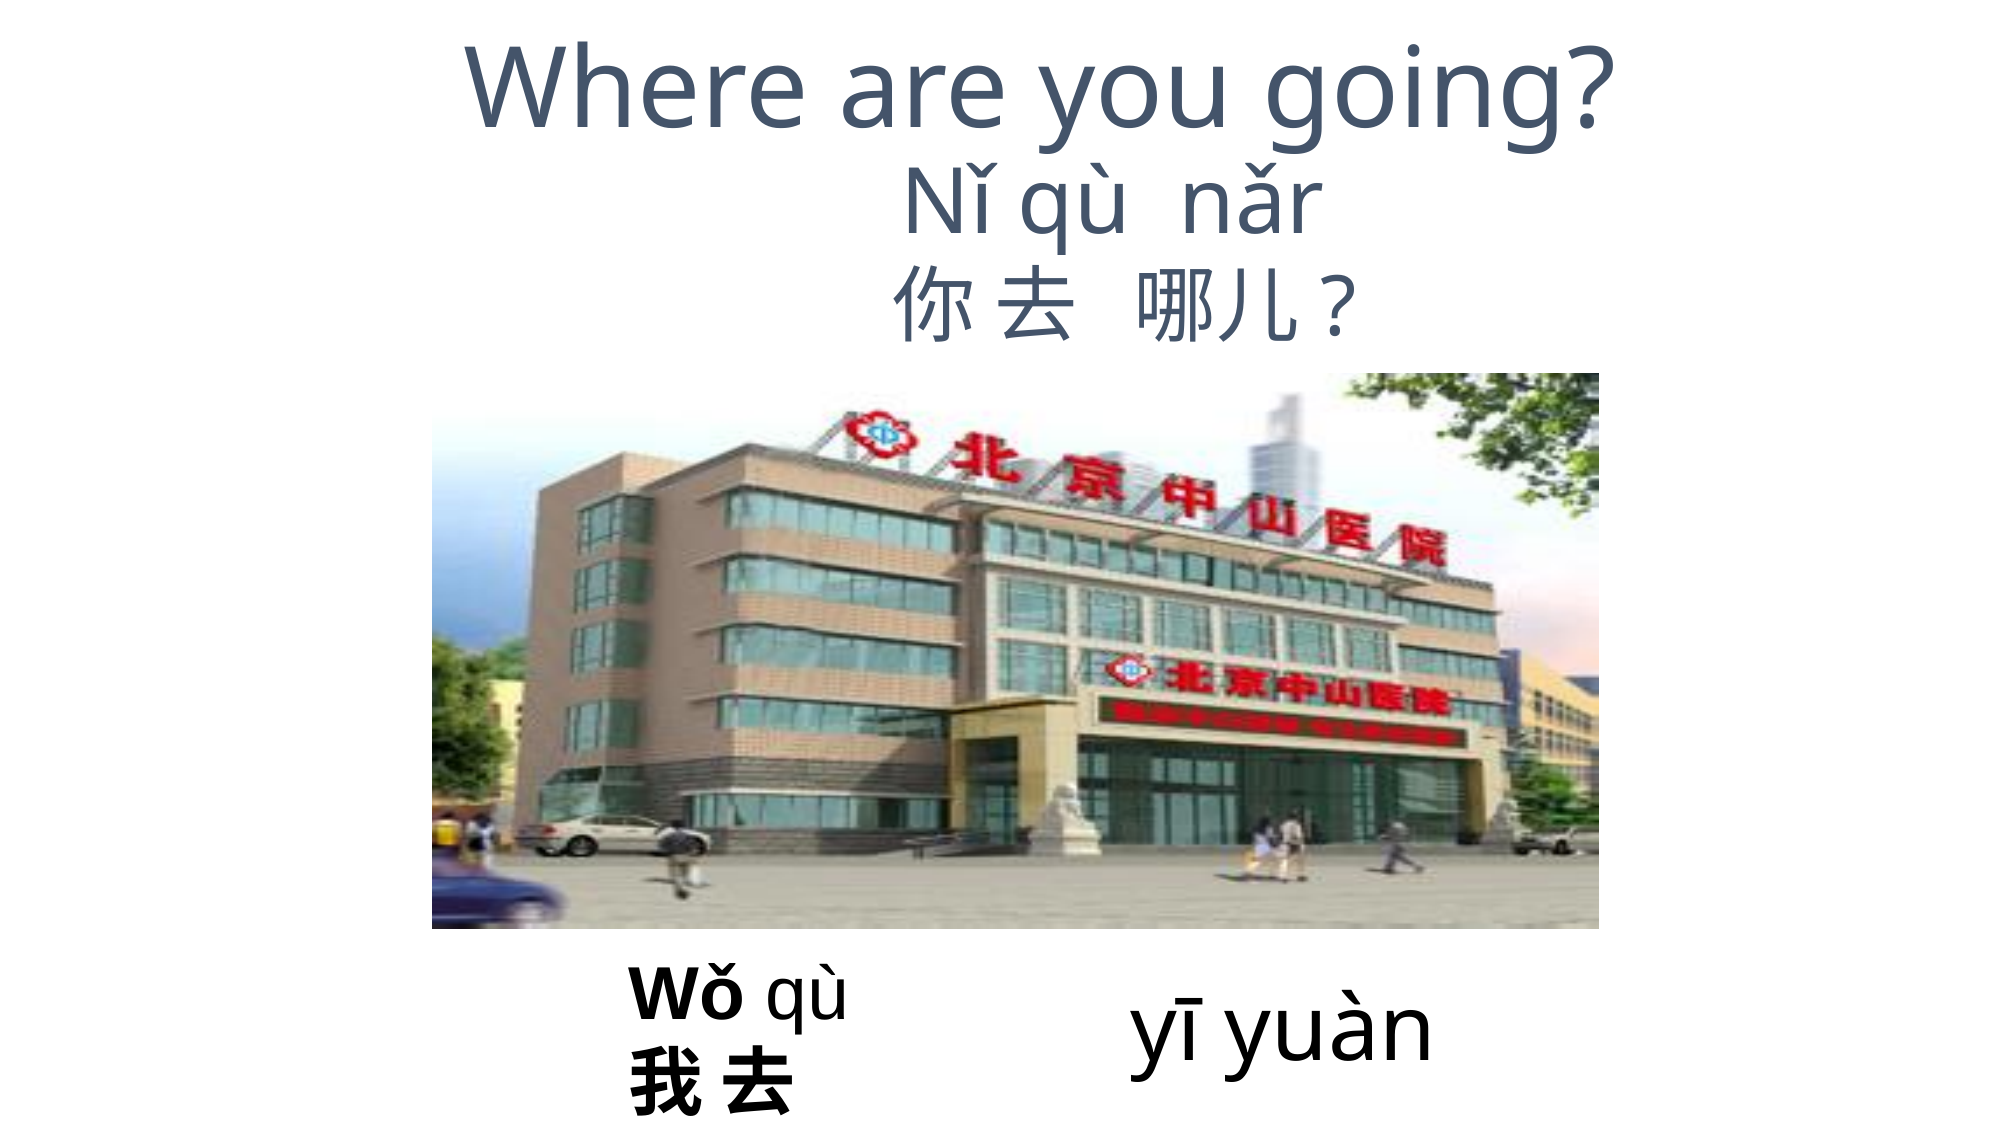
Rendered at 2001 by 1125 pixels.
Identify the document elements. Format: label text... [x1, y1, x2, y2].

title yī yuàn [1115, 937, 2000, 1125]
text_box Wǒ qù 我 去 [613, 937, 977, 1125]
text_box Where are you going? [180, 0, 1900, 201]
text_box Nǐ qù nǎr 你 去 哪儿? [249, 184, 2000, 409]
picture [432, 373, 1599, 929]
